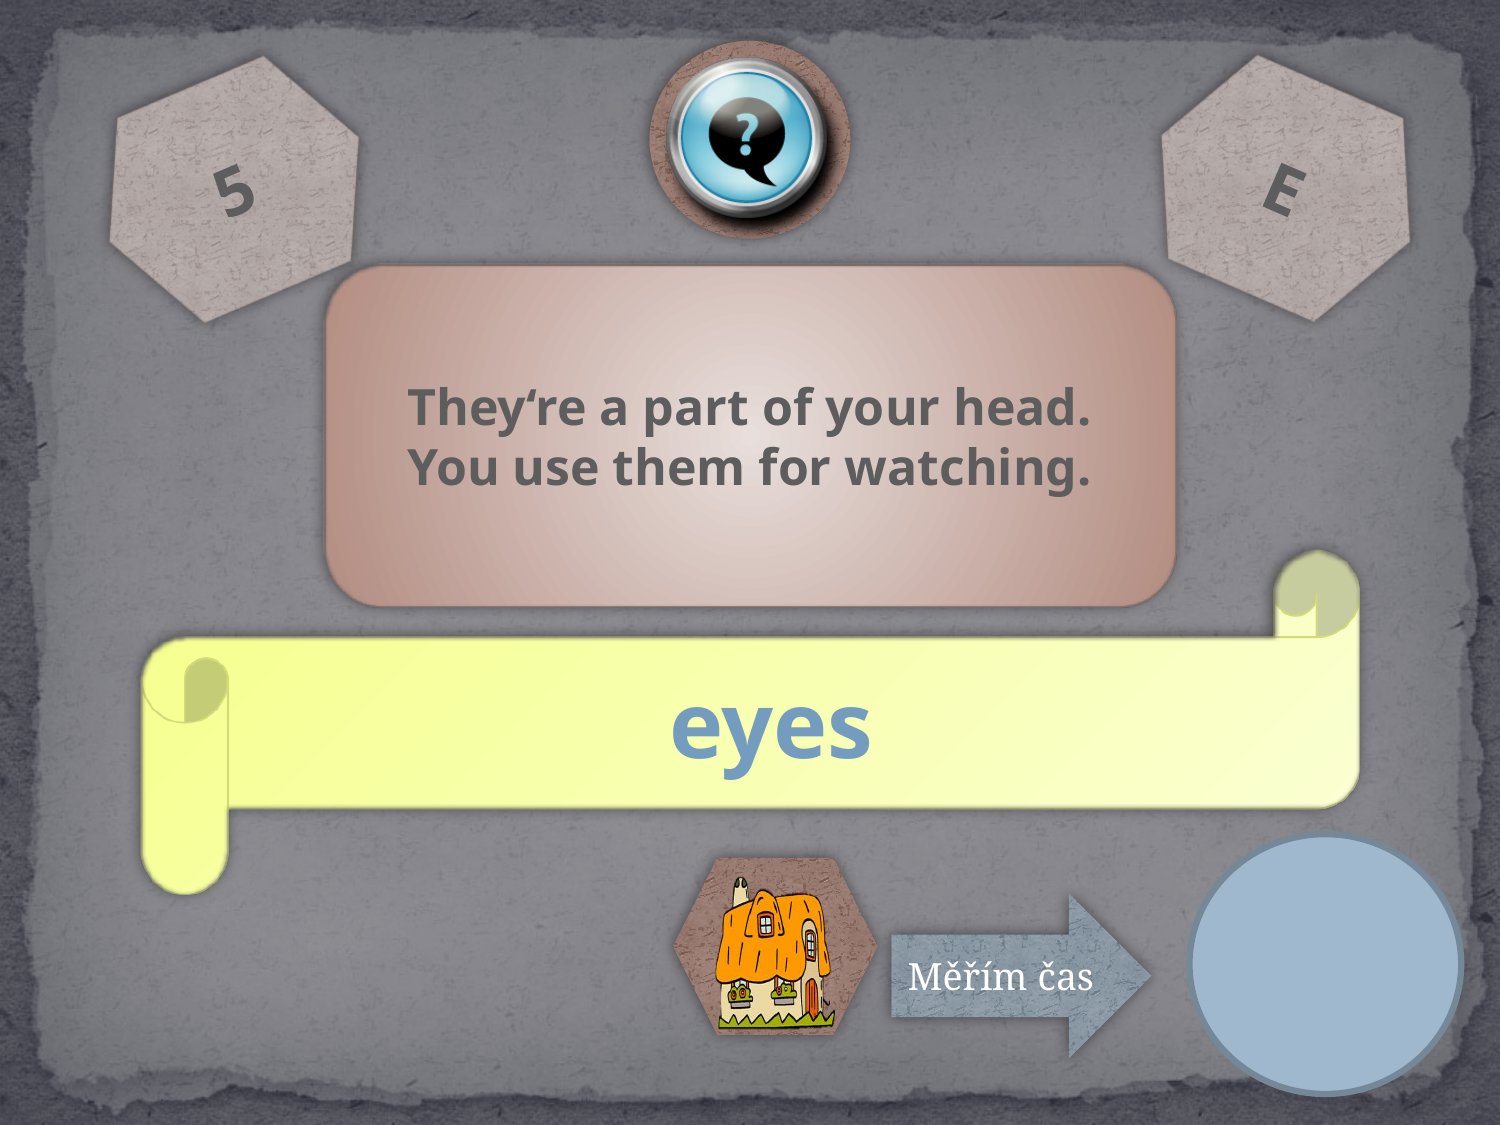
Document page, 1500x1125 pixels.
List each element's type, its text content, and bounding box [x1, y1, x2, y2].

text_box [652, 43, 849, 239]
text_box Měřím čas [891, 893, 1152, 1059]
text_box 5 [111, 58, 357, 321]
text_box E [1163, 57, 1408, 320]
text_box [1186, 831, 1465, 1098]
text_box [675, 860, 876, 1038]
text_box eyes [146, 594, 1356, 891]
text_box They‘re a part of your head. You use them for watching. [328, 268, 1174, 605]
